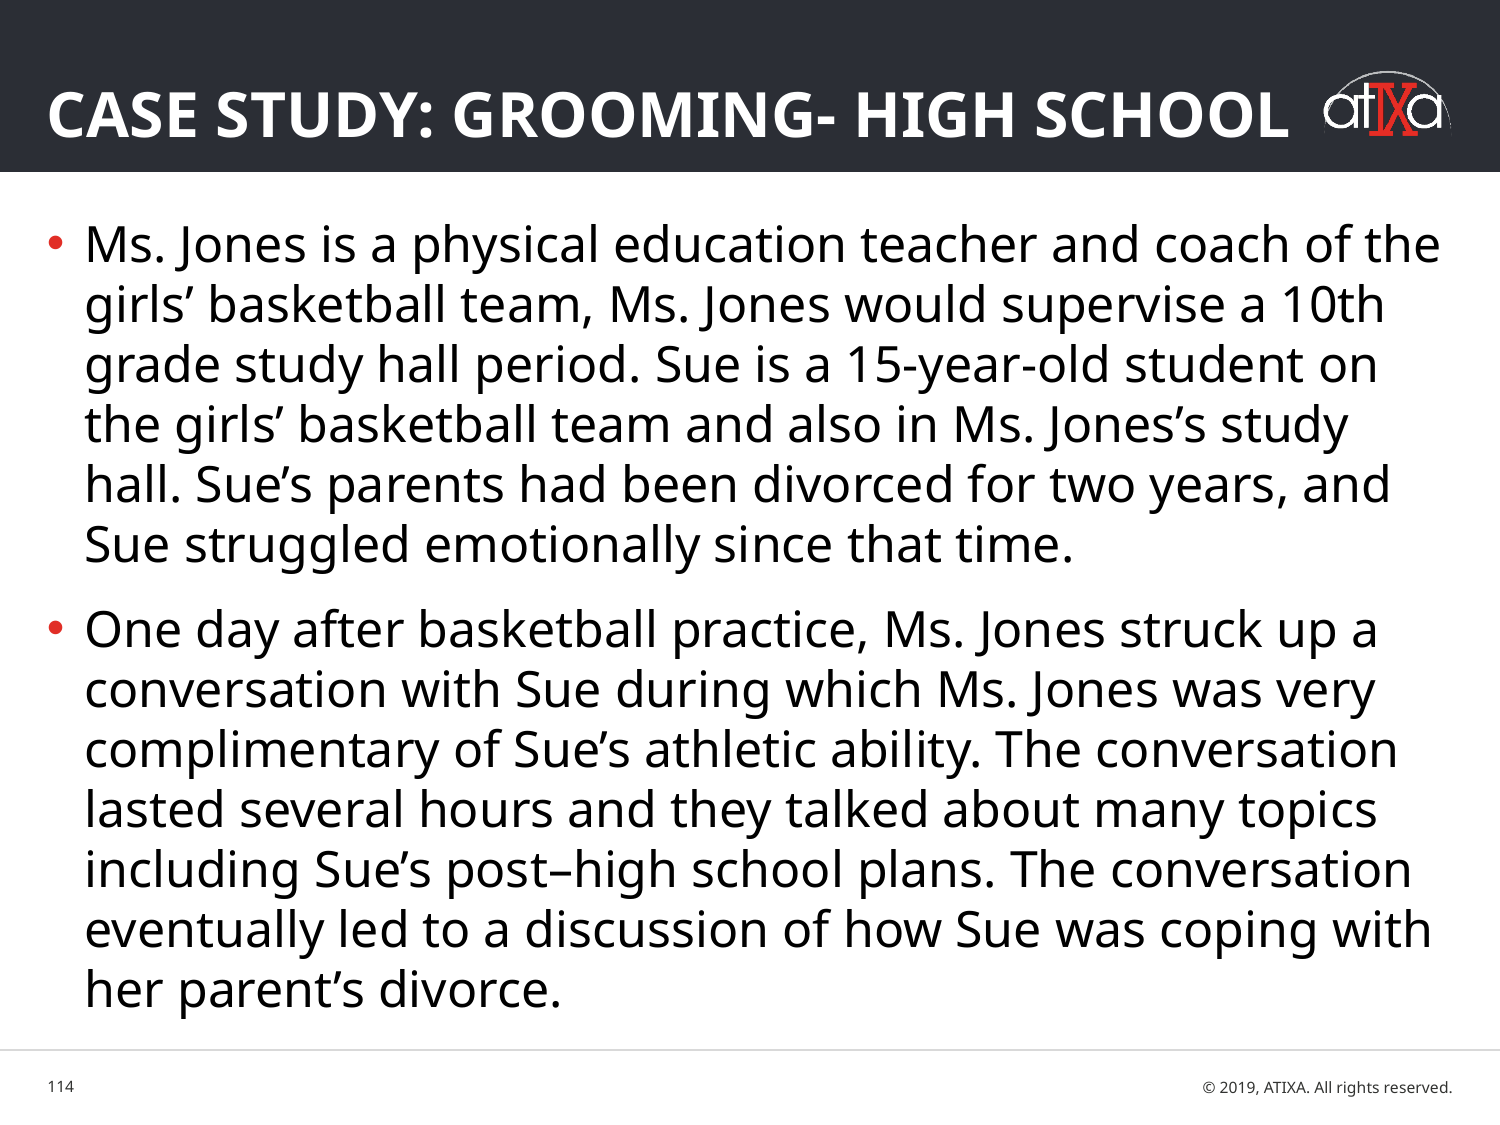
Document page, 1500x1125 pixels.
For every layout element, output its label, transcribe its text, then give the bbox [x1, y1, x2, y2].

list Ms. Jones is a physical education teacher and coach of the girls’ basketball team, Ms. Jones would supervise a 10th grade study hall period. Sue is a 15-year-old student on the girls’ basketball team and also in Ms. Jones’s study hall. Sue’s parents had been divorced for two years, and Sue struggled emotionally since that time. One day after basketball practice, Ms. Jones struck up a conversation with Sue during which Ms. Jones was very complimentary of Sue’s athletic ability. The conversation lasted several hours and they talked about many topics including Sue’s post–high school plans. The conversation eventually led to a discussion of how Sue was coping with her parent’s divorce. [46, 212, 1454, 965]
title Case study: grooming- high school [46, 37, 1305, 150]
picture [1320, 68, 1454, 138]
